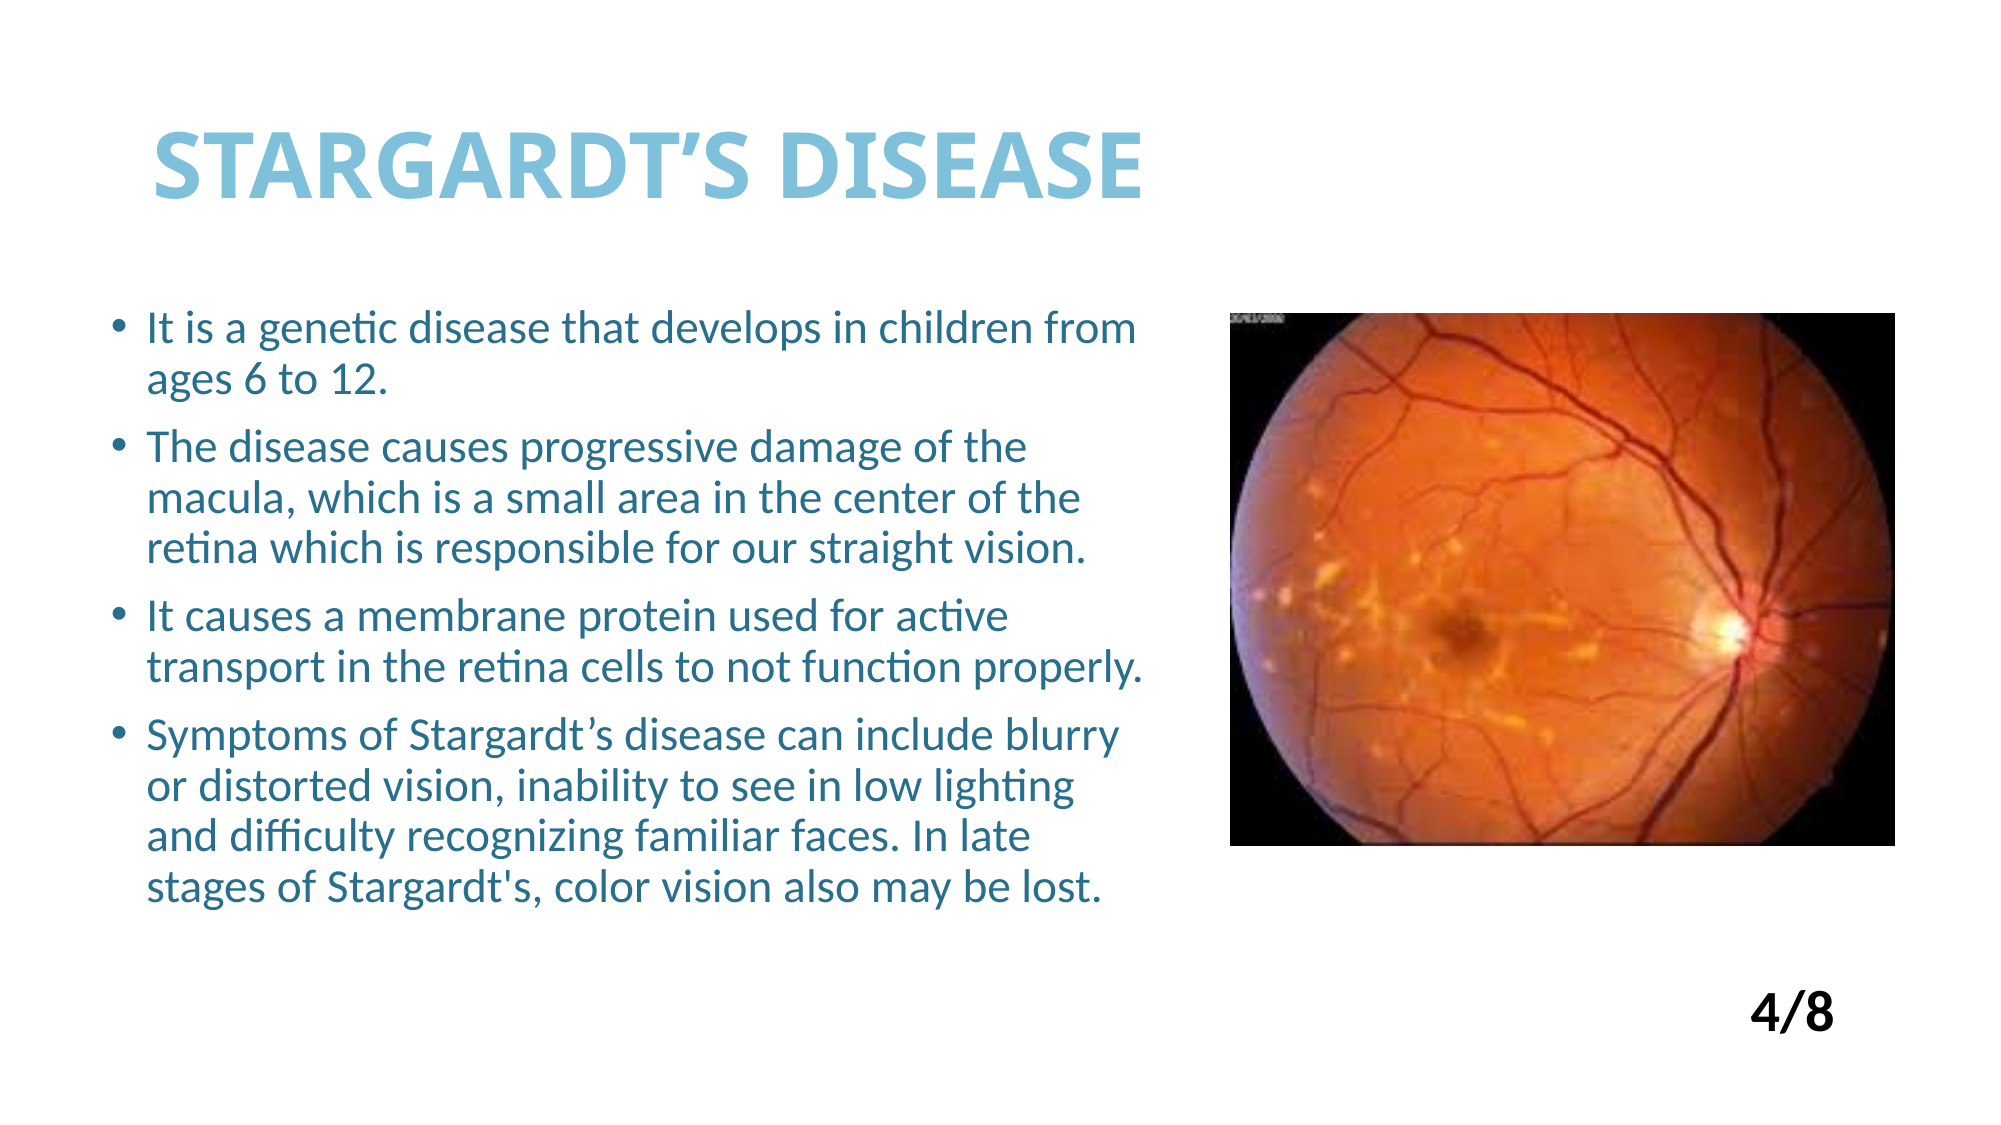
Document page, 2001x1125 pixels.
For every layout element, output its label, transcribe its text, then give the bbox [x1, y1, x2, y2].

list It is a genetic disease that develops in children from ages 6 to 12. The disease causes progressive damage of the macula, which is a small area in the center of the retina which is responsible for our straight vision. It causes a membrane protein used for active transport in the retina cells to not function properly. Symptoms of Stargardt’s disease can include blurry or distorted vision, inability to see in low lighting and difficulty recognizing familiar faces. In late stages of Stargardt's, color vision also may be lost. [95, 295, 1168, 997]
picture [1229, 313, 1895, 846]
title STARGARDT’S DISEASE [137, 59, 1863, 278]
text_box 4/8 [1735, 966, 1895, 1051]
